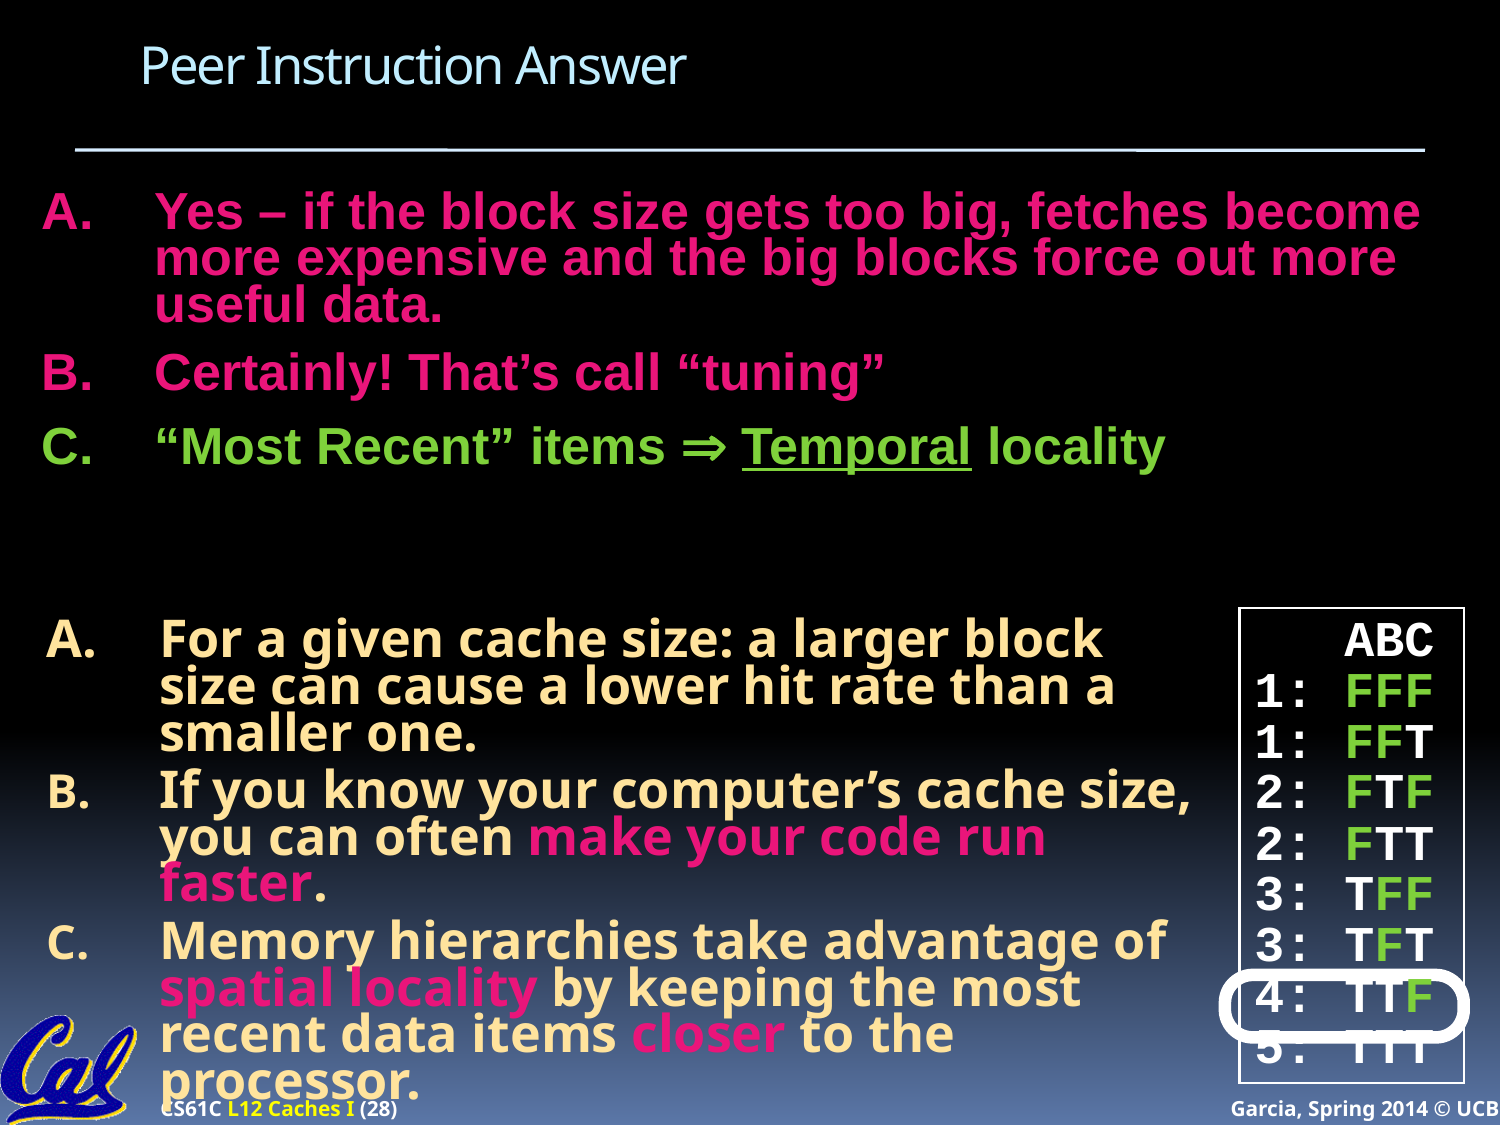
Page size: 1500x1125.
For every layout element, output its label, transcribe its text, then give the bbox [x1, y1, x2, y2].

text_box For a given cache size: a larger block size can cause a lower hit rate than a smaller one. If you know your computer’s cache size, you can often make your code run faster. Memory hierarchies take advantage of spatial locality by keeping the most recent data items closer to the processor. [12, 612, 1225, 999]
text_box ABC 1: FFF 1: FFT 2: FTF 2: FTT 3: TFF 3: TFT 4: TTF 5: TTT [1239, 608, 1465, 1084]
text_box Yes – if the block size gets too big, fetches become more expensive and the big blocks force out more useful data. Certainly! That’s call “tuning” “Most Recent” items  Temporal locality [12, 187, 1475, 480]
picture [0, 1015, 140, 1125]
title Peer Instruction Answer [125, 24, 1338, 103]
text_box [1224, 978, 1239, 1034]
